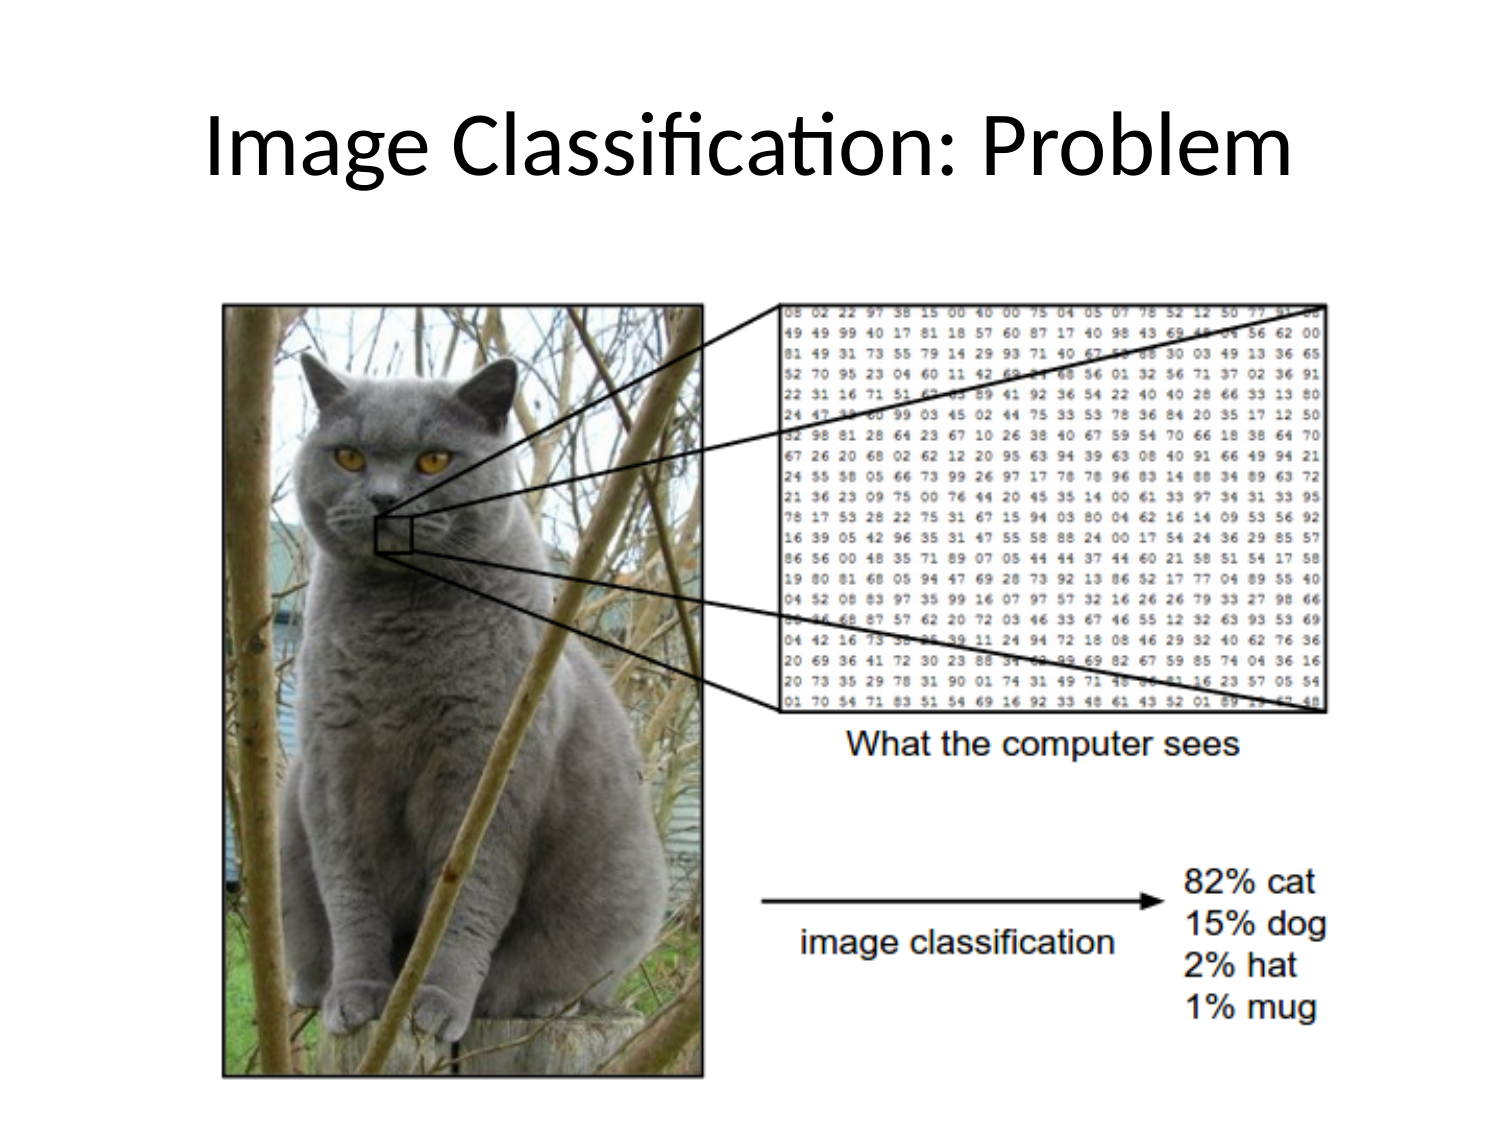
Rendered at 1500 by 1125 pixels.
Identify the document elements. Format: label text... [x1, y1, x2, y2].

title Image Classification: Problem [75, 45, 1425, 233]
picture [212, 299, 1338, 1086]
